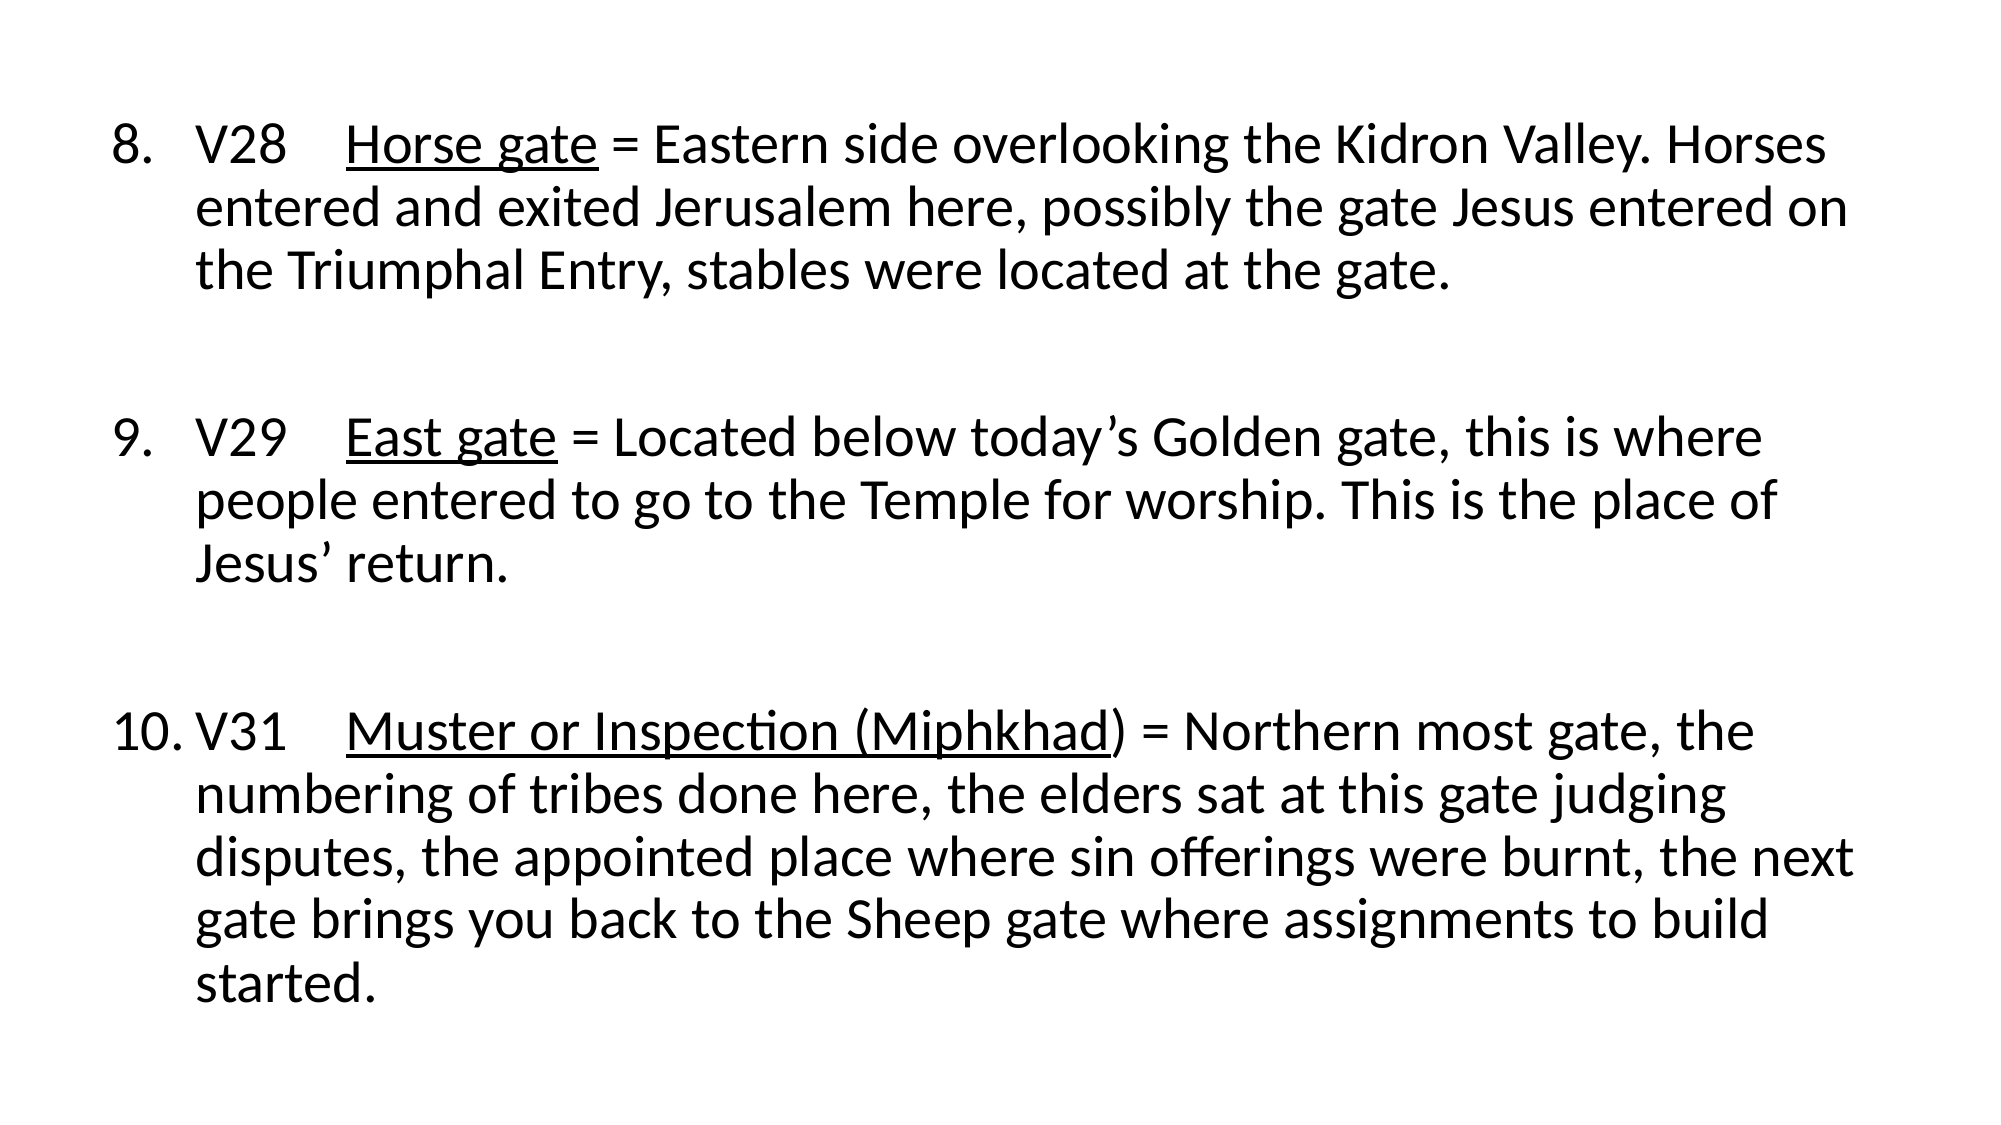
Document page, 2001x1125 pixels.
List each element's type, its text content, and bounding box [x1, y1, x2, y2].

list V28 Horse gate = Eastern side overlooking the Kidron Valley. Horses entered and exited Jerusalem here, possibly the gate Jesus entered on the Triumphal Entry, stables were located at the gate. V29 East gate = Located below today’s Golden gate, this is where people entered to go to the Temple for worship. This is the place of Jesus’ return. V31 Muster or Inspection (Miphkhad) = Northern most gate, the numbering of tribes done here, the elders sat at this gate judging disputes, the appointed place where sin offerings were burnt, the next gate brings you back to the Sheep gate where assignments to build started. [96, 105, 1934, 1053]
